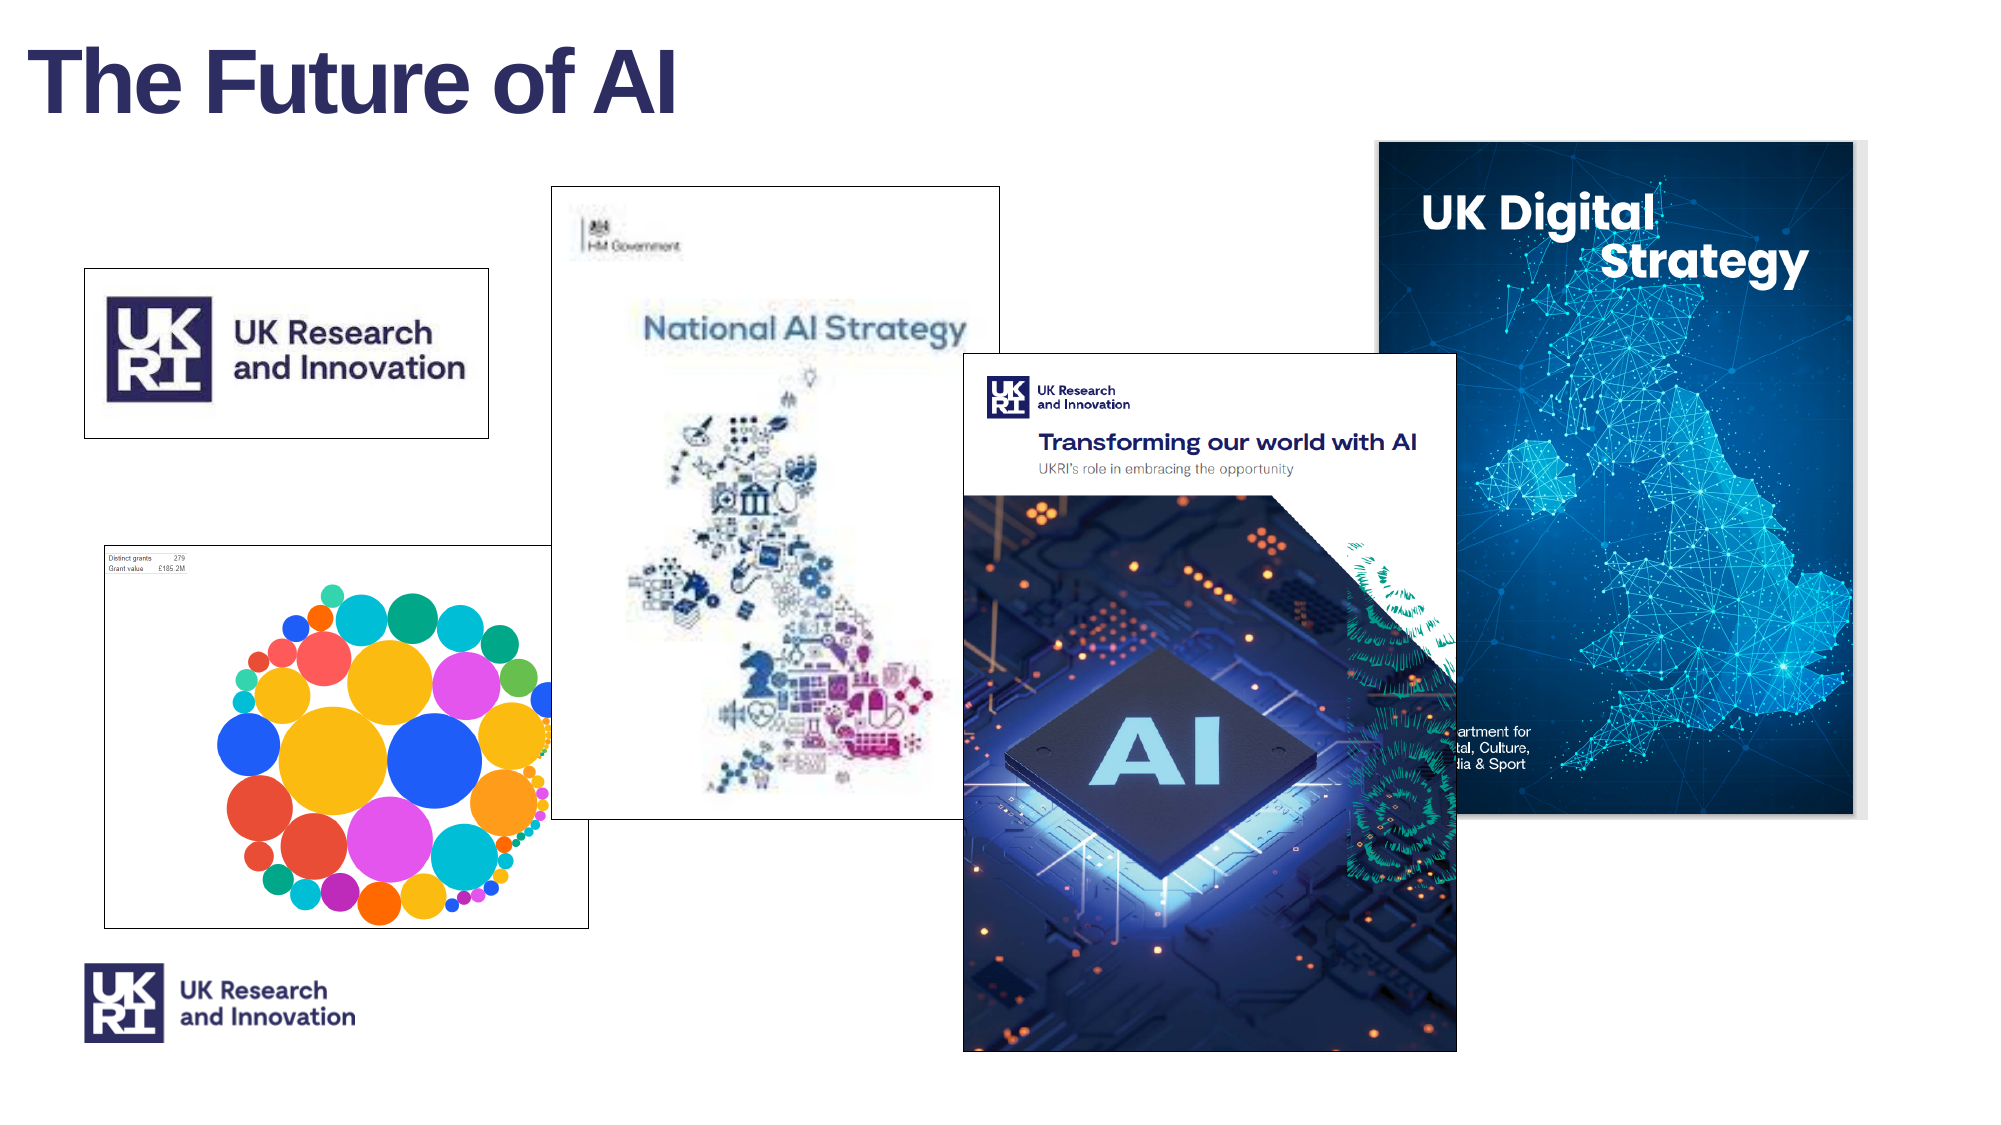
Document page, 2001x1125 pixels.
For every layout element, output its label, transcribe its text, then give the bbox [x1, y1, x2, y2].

picture [84, 267, 489, 439]
picture [104, 140, 1868, 1052]
picture [84, 963, 355, 1043]
text_box The Future of AI [12, 14, 1056, 140]
